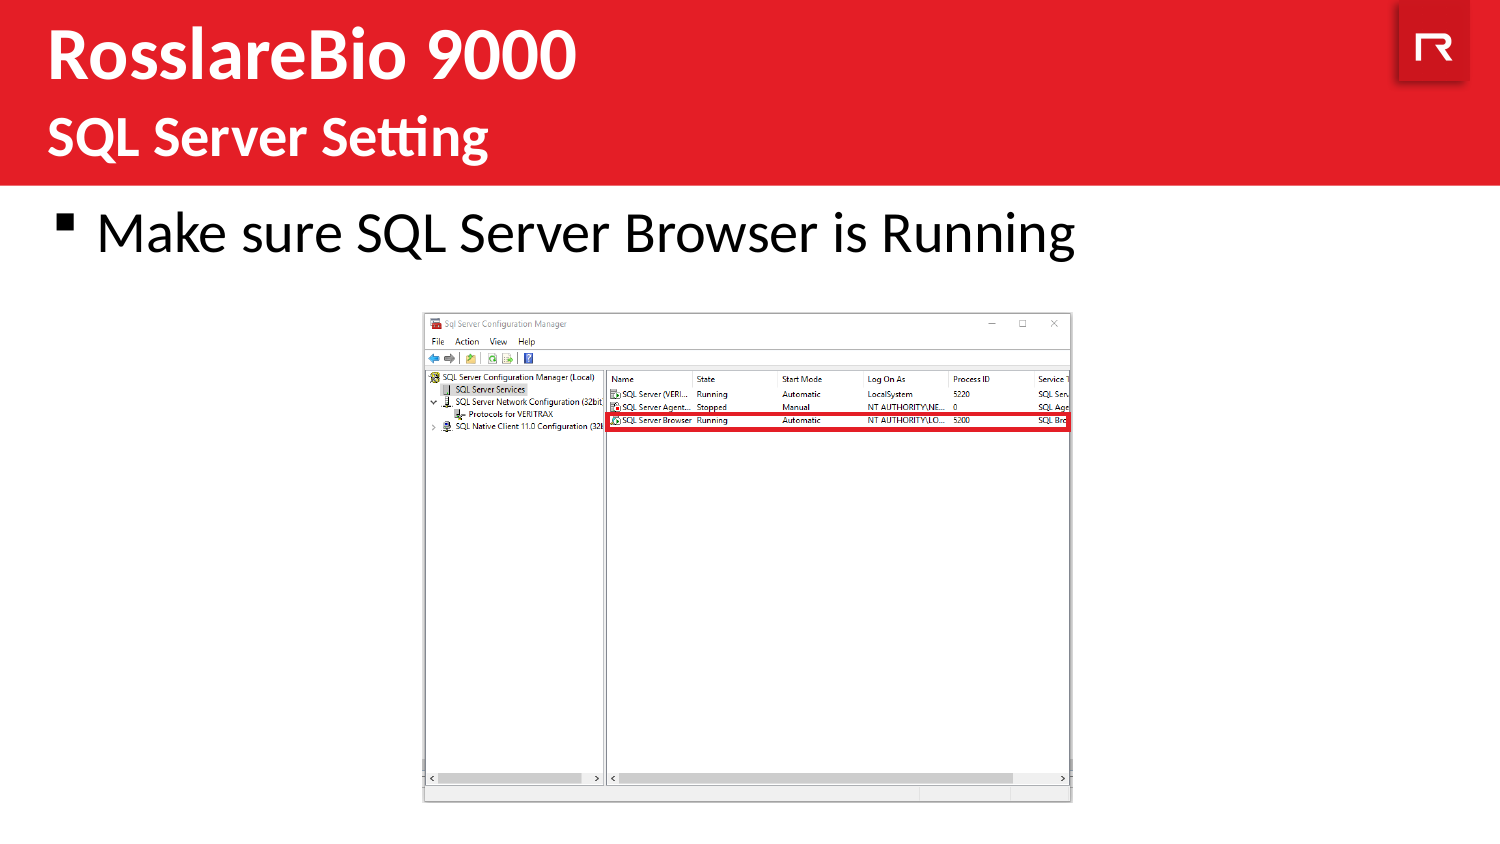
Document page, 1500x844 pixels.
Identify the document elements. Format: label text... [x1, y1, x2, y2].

list SQL Server Setting [33, 98, 1357, 176]
picture [1399, 0, 1470, 81]
list Make sure SQL Server Browser is Running [37, 187, 1458, 834]
list RosslareBio 9000 [33, 12, 1356, 95]
picture [422, 312, 1073, 803]
